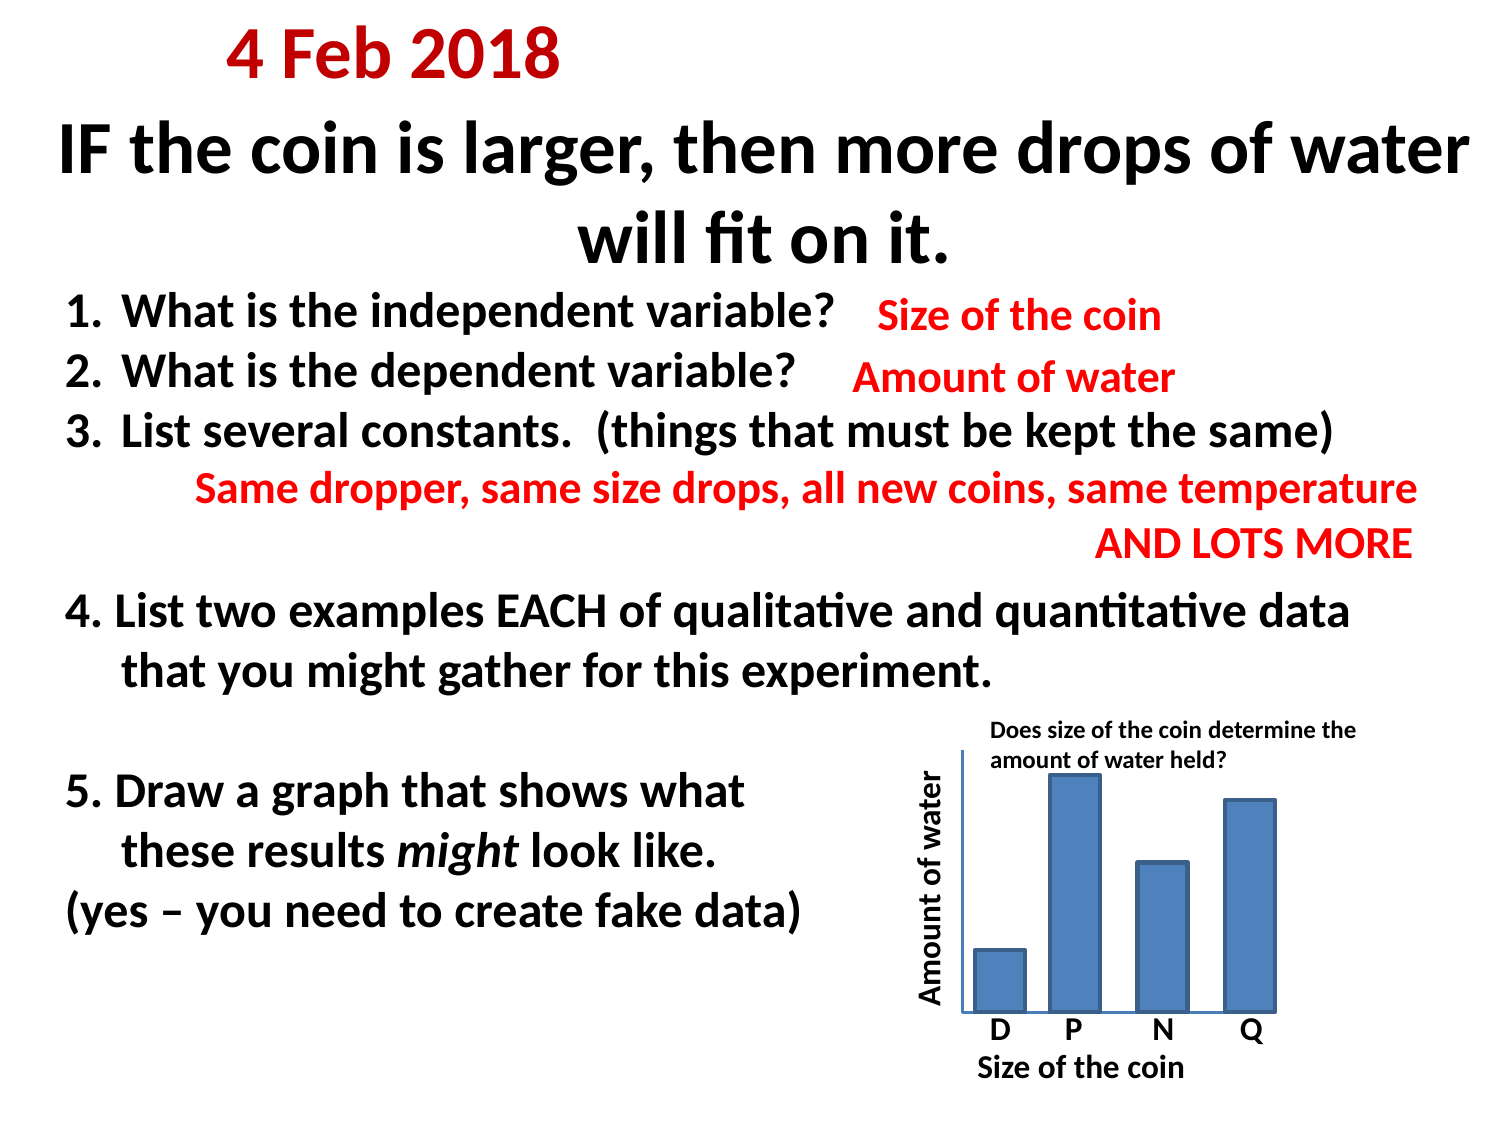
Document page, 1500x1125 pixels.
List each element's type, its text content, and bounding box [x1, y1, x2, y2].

text_box What is the independent variable? What is the dependent variable? List several constants. (things that must be kept the same) 4. List two examples EACH of qualitative and quantitative data that you might gather for this experiment. 5. Draw a graph that shows what these results might look like. (yes – you need to create fake data) [49, 286, 1475, 945]
text_box Q [1224, 1018, 1275, 1055]
text_box Same dropper, same size drops, all new coins, same temperature AND LOTS MORE [179, 450, 1468, 576]
text_box [973, 948, 1027, 1011]
text_box IF the coin is larger, then more drops of water will fit on it. [30, 91, 1500, 286]
text_box Amount of water [899, 696, 955, 1022]
text_box [1135, 860, 1190, 1011]
text_box N [1137, 1021, 1188, 1055]
text_box P [1050, 1021, 1100, 1055]
text_box [1048, 773, 1102, 1011]
text_box Size of the coin [862, 276, 1188, 339]
text_box 4 Feb 2018 [49, 0, 738, 101]
text_box D [975, 1021, 1025, 1055]
text_box [1223, 798, 1277, 1014]
text_box Size of the coin [962, 1037, 1288, 1093]
text_box Amount of water [837, 339, 1225, 410]
text_box Does size of the coin determine the amount of water held? [975, 705, 1376, 781]
